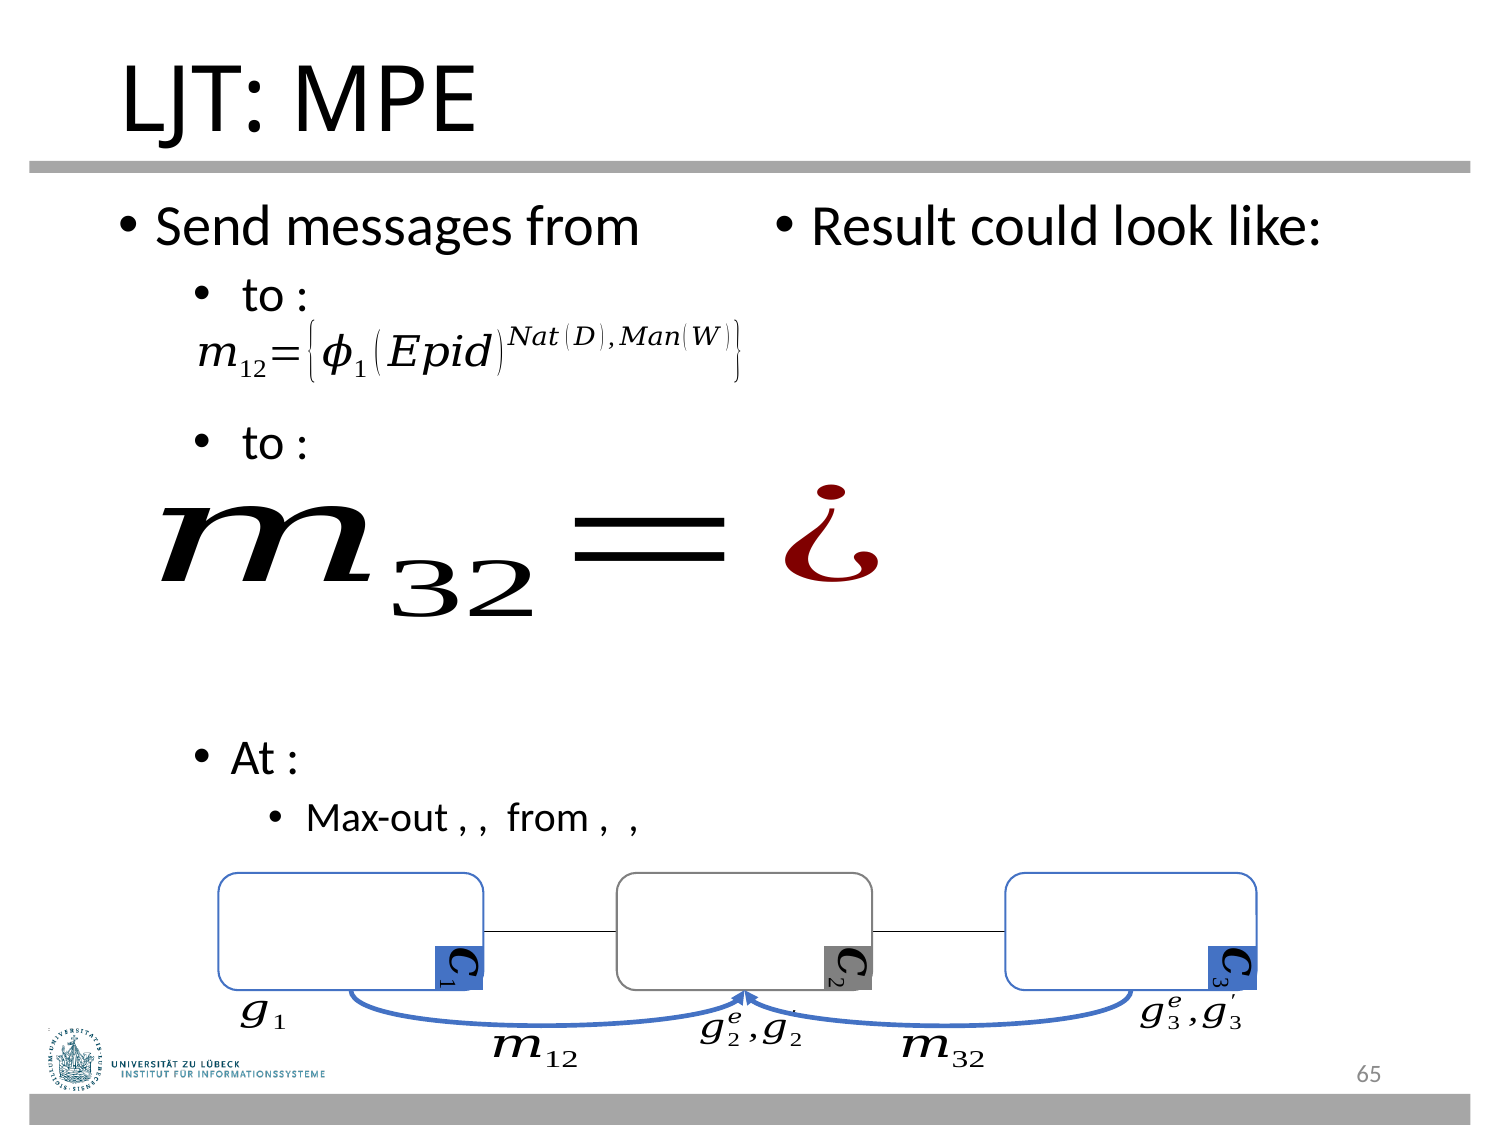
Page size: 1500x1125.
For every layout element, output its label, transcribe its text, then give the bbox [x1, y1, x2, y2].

slide_number 65 [1059, 1042, 1397, 1103]
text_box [218, 872, 547, 1051]
title LJT: MPE [103, 42, 1397, 161]
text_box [550, 872, 937, 1051]
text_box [940, 872, 1257, 1051]
